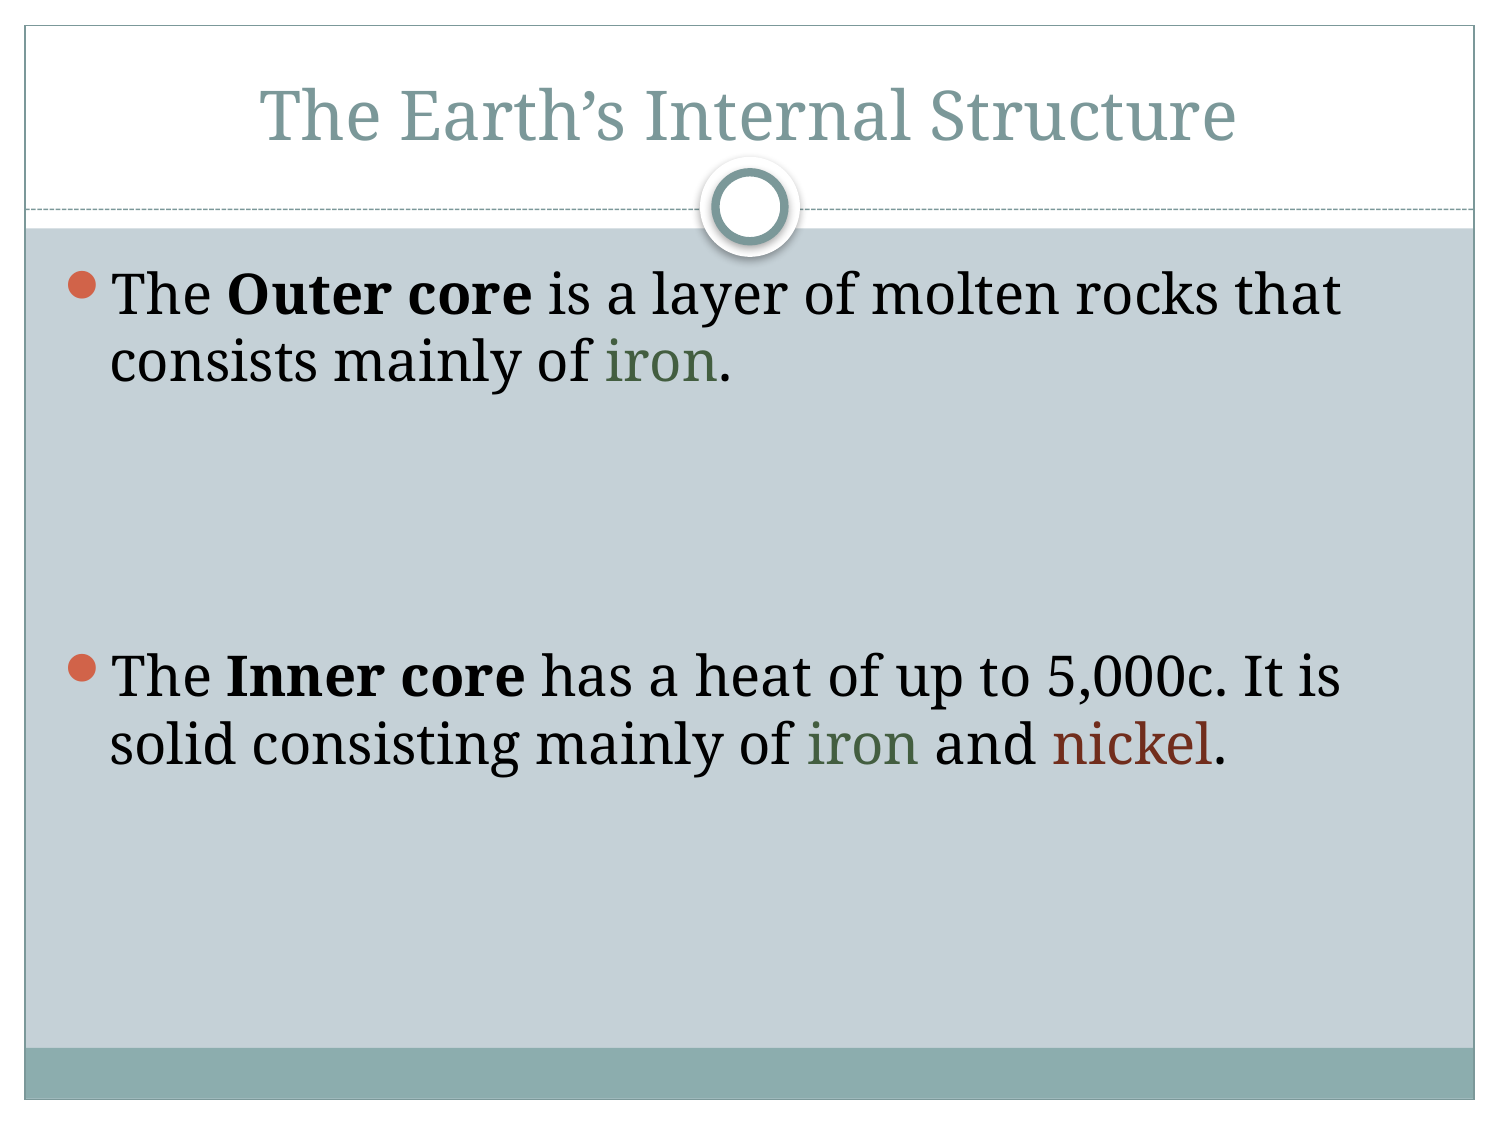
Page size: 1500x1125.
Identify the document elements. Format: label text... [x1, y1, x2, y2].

title The Earth’s Internal Structure [49, 37, 1450, 162]
list The Outer core is a layer of molten rocks that consists mainly of iron. The Inner core has a heat of up to 5,000c. It is solid consisting mainly of iron and nickel. [49, 250, 1445, 1001]
